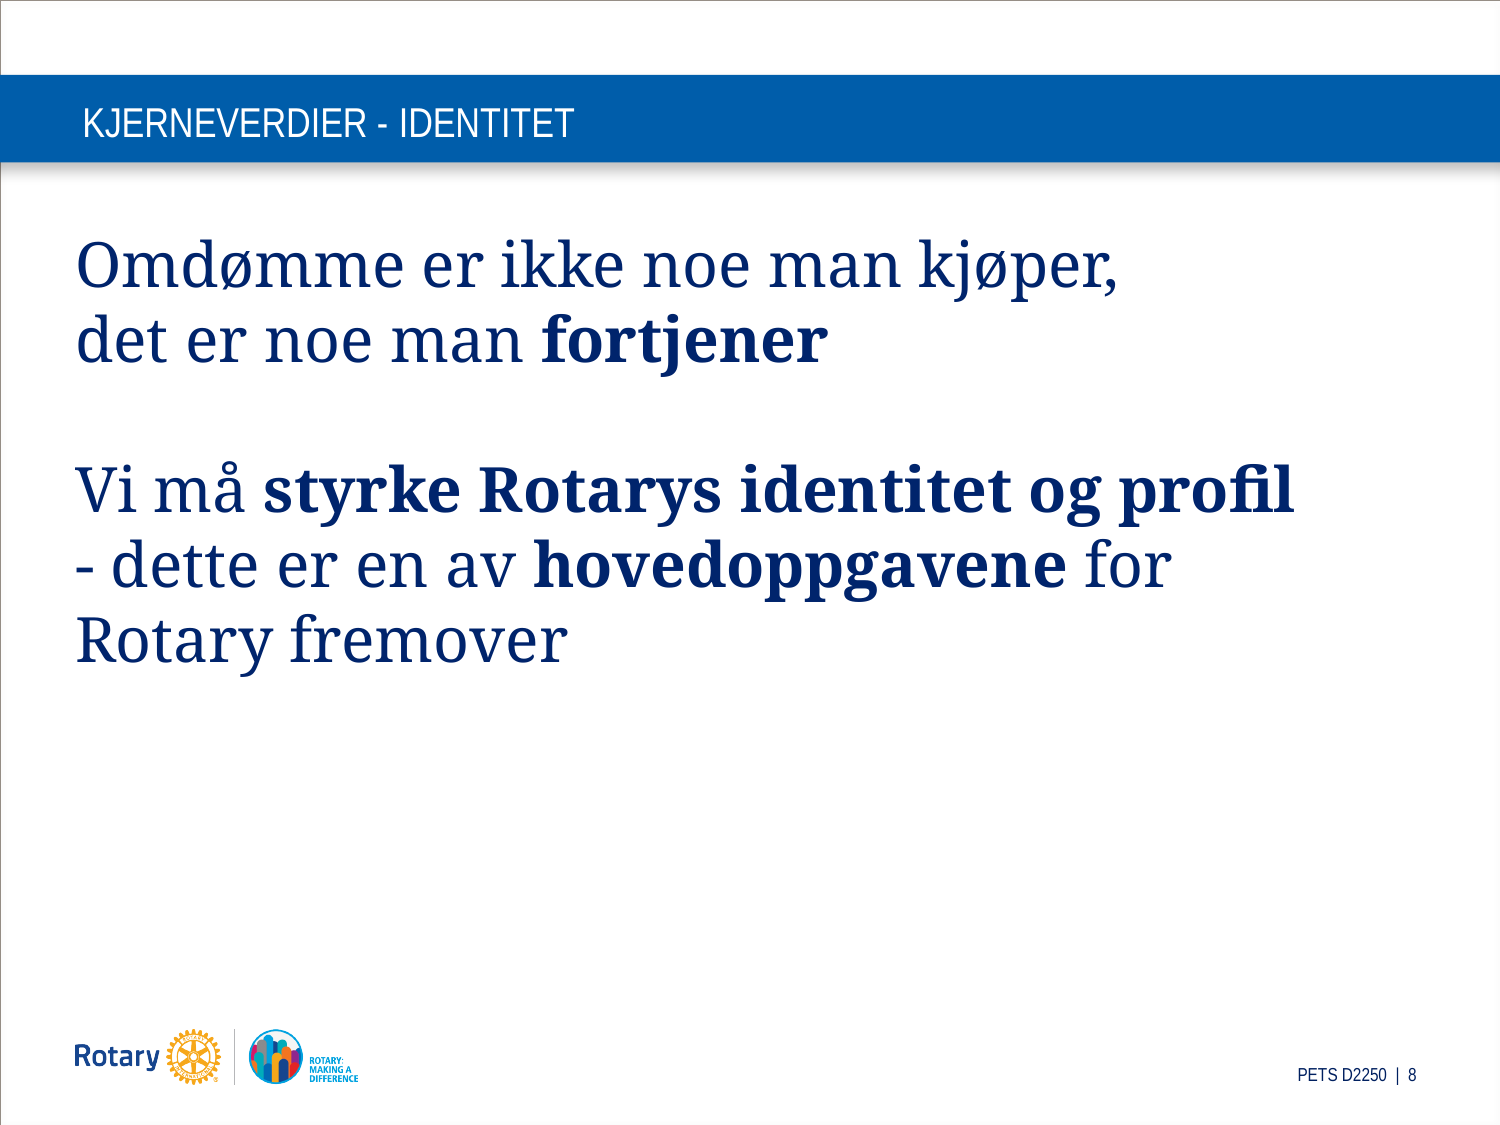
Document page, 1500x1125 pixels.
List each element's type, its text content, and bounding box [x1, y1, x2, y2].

text_box Omdømme er ikke noe man kjøper, det er noe man fortjener Vi må styrke Rotarys identitet og profil - dette er en av hovedoppgavene for Rotary fremover [72, 224, 1418, 755]
picture [75, 1029, 358, 1088]
title KJERNEVERDIER - IDENTITET [37, 26, 1500, 215]
picture [252, 1032, 300, 1082]
